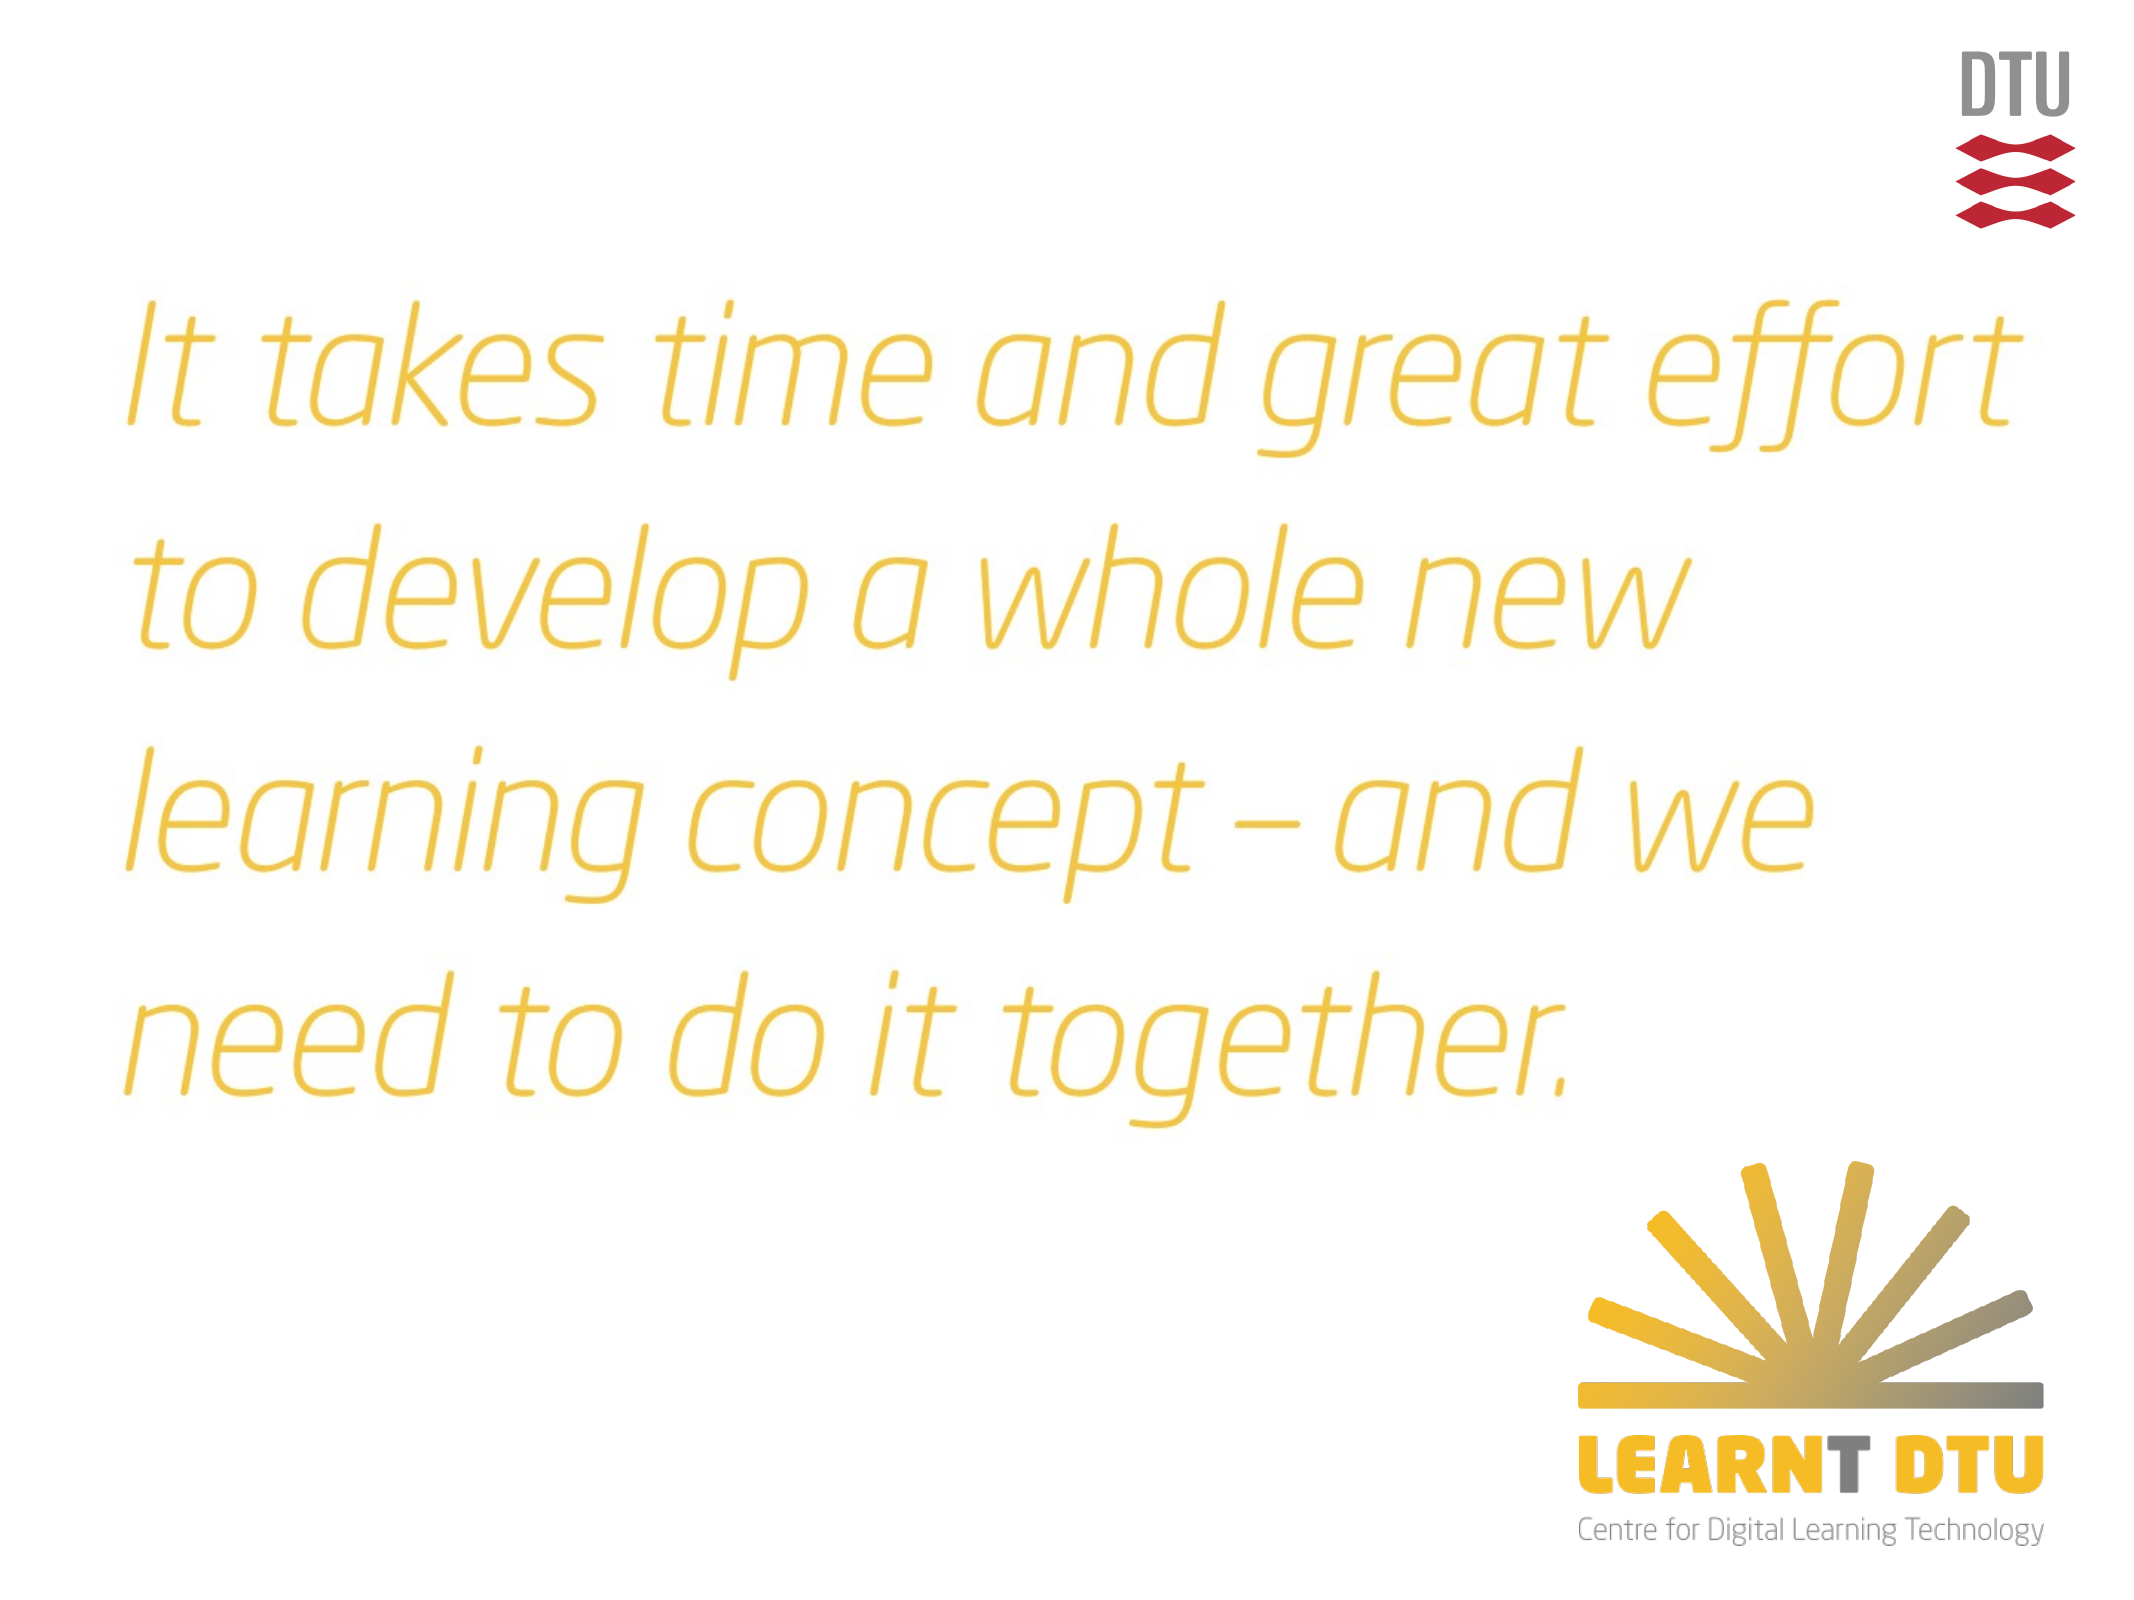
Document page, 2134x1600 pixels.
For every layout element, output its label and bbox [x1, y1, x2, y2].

picture [0, 50, 2109, 1409]
picture [1578, 1435, 2044, 1547]
